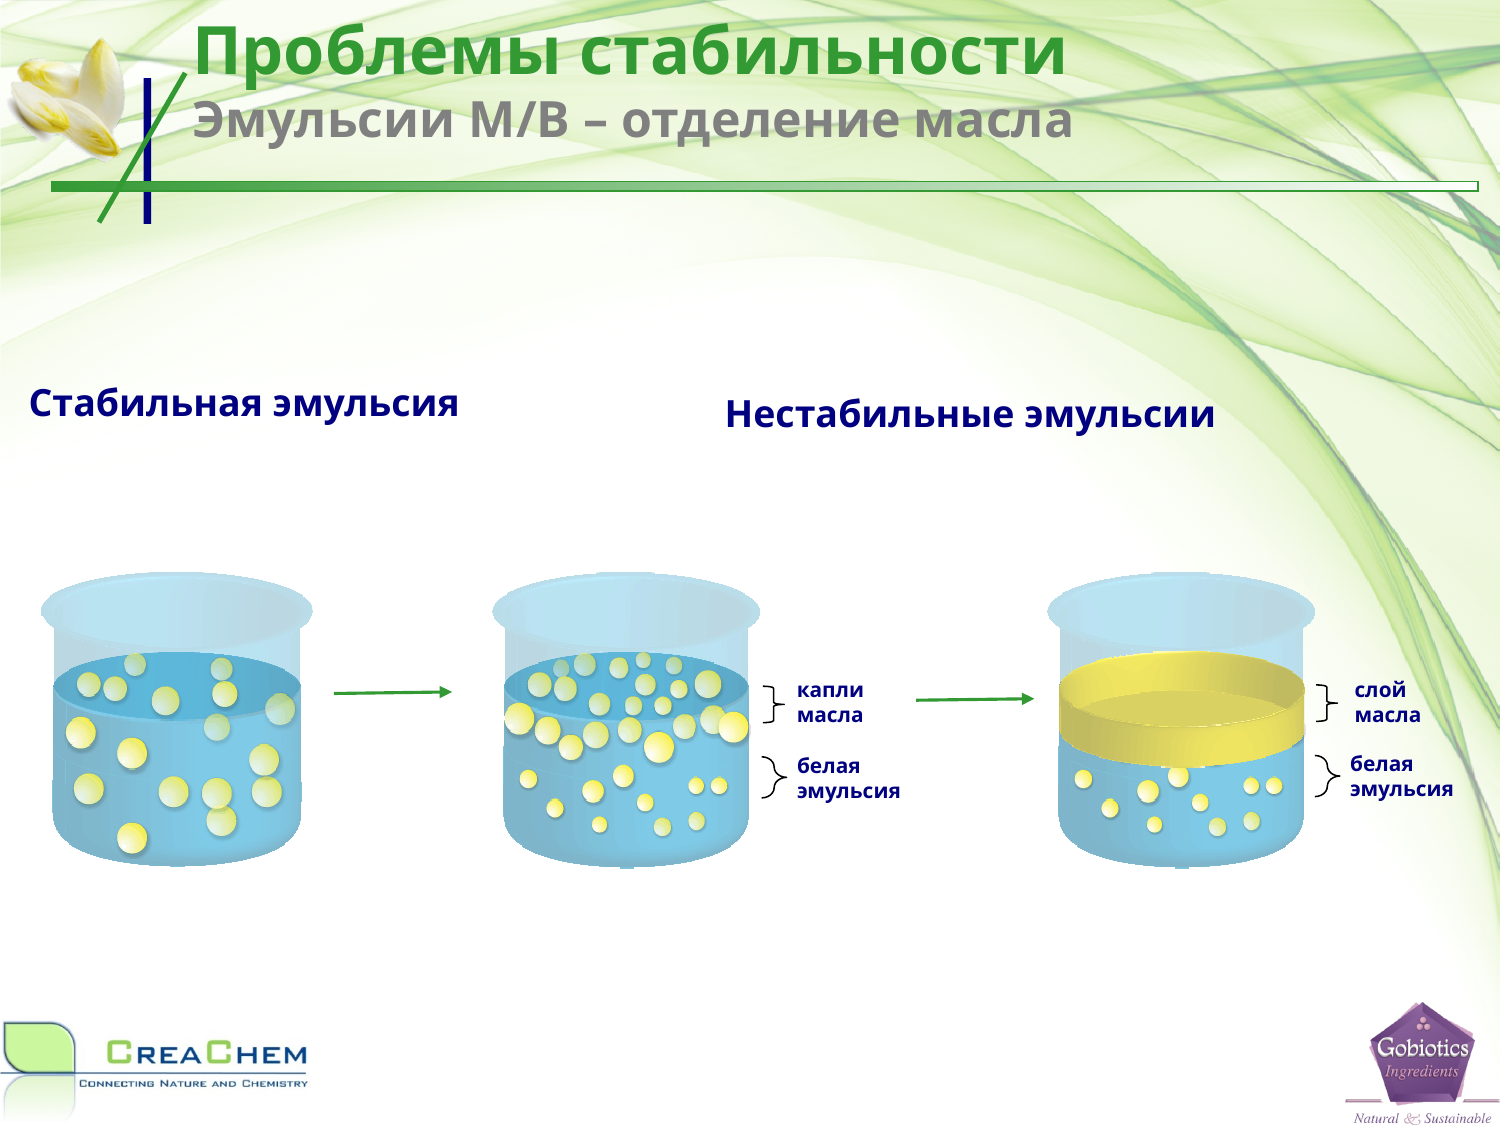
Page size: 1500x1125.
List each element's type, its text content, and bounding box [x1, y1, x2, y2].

text_box [767, 757, 782, 797]
text_box слой масла [1339, 669, 1459, 734]
text_box [1322, 757, 1335, 795]
text_box капли масла [782, 669, 925, 734]
text_box белая эмульсия [1335, 743, 1477, 809]
text_box [333, 685, 453, 699]
text_box белая эмульсия [782, 744, 926, 810]
text_box [1322, 685, 1338, 721]
text_box Нестабильные эмульсии [680, 382, 1261, 443]
picture [0, 0, 1500, 1125]
text_box Стабильная эмульсия [0, 372, 490, 432]
text_box [925, 692, 1035, 706]
picture [127, 153, 143, 181]
text_box [767, 686, 785, 723]
text_box Проблемы стабильности Эмульсии М/В – отделение масла [177, 0, 1477, 178]
